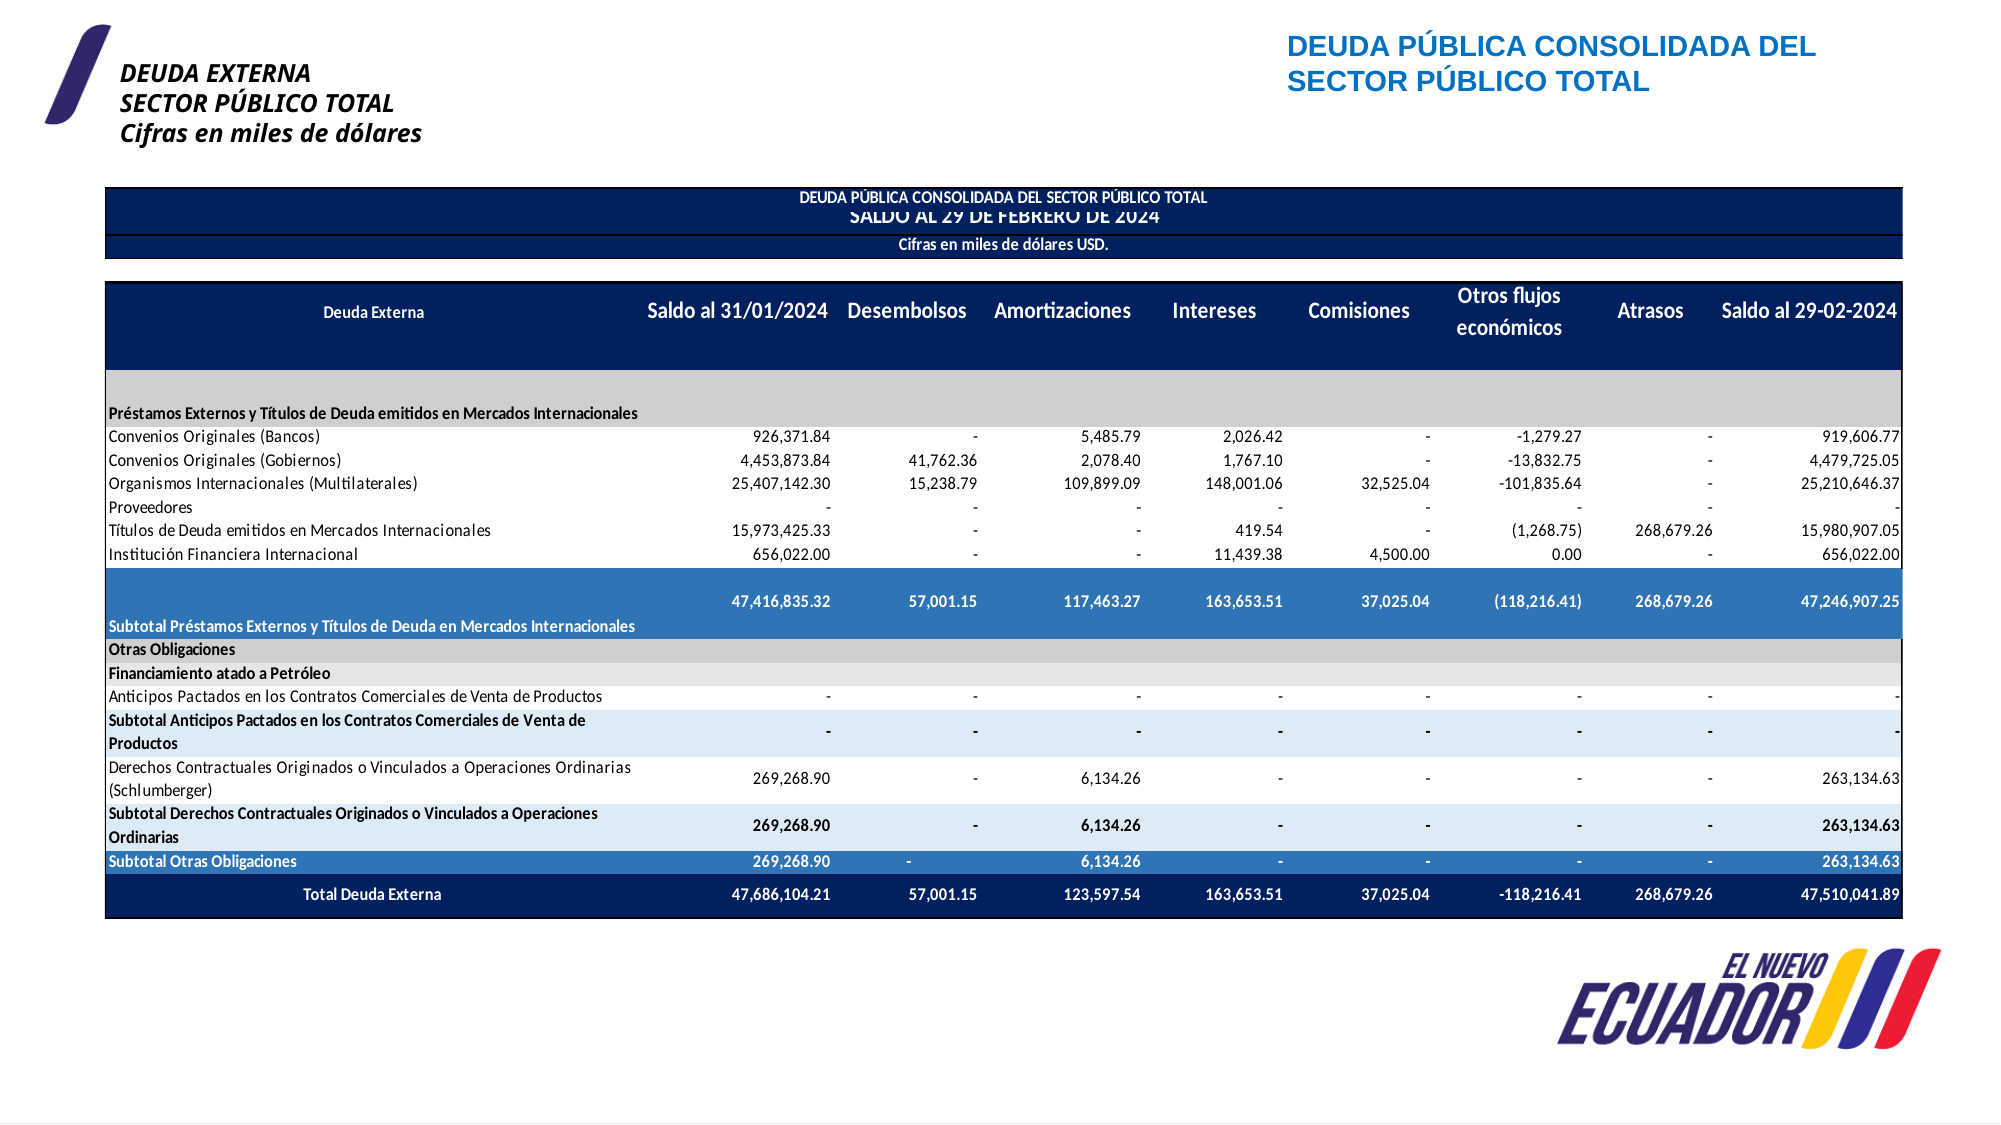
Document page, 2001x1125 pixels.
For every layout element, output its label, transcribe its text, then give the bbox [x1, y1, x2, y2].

text_box DEUDA PÚBLICA CONSOLIDADA DEL SECTOR PÚBLICO TOTAL [1272, 20, 1863, 105]
text_box DEUDA EXTERNA SECTOR PÚBLICO TOTAL Cifras en miles de dólares [104, 52, 801, 153]
picture [0, 0, 2001, 1125]
